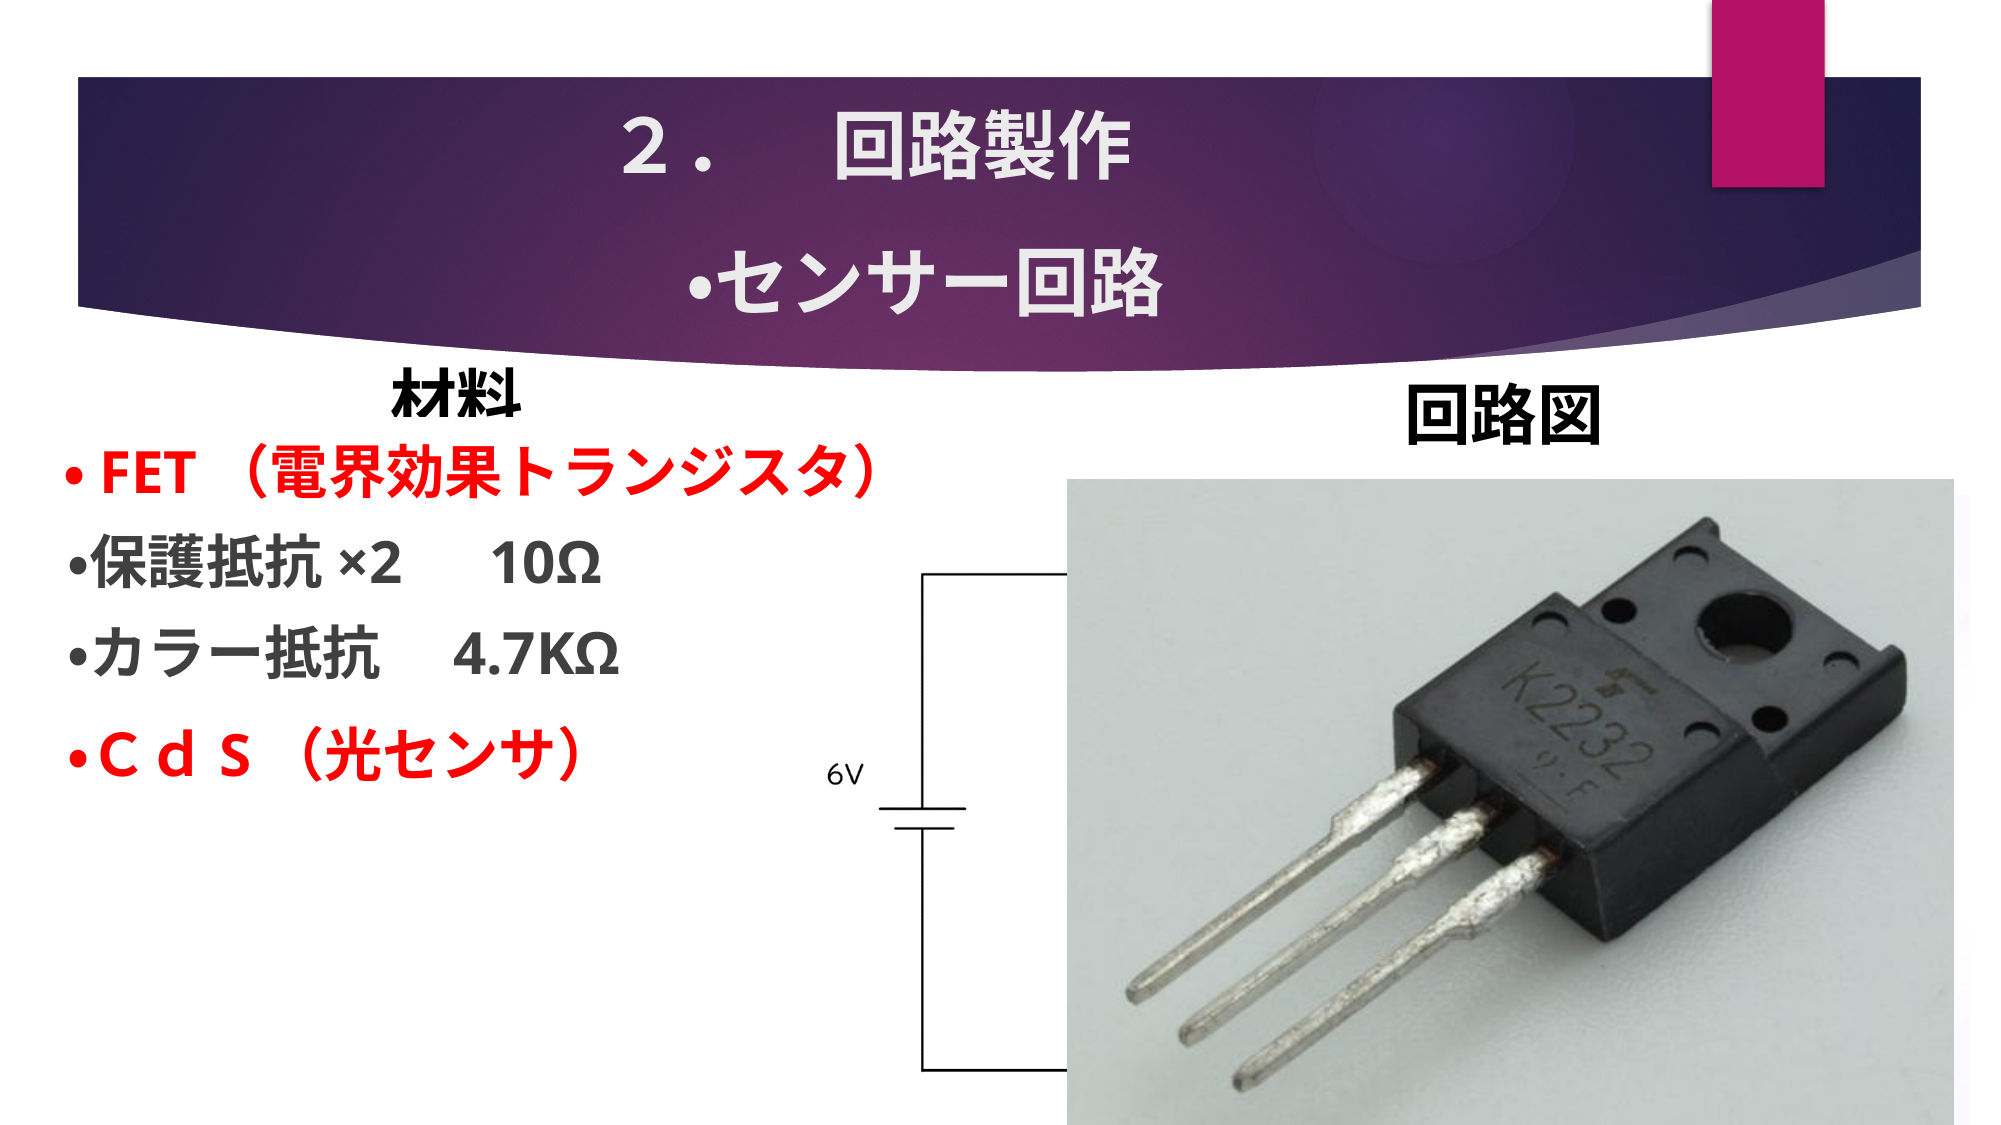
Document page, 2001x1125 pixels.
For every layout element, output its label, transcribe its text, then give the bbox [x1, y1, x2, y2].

picture [1067, 478, 1970, 1125]
text_box ・FET（電界効果トランジスタ） [47, 417, 946, 524]
text_box 材料 [375, 350, 669, 417]
text_box ２． 回路製作 [151, 85, 1589, 202]
text_box 回路図 [1388, 370, 1735, 455]
title ・センサー回路 [206, 222, 1644, 339]
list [823, 520, 1061, 1102]
text_box ・ＣｄS（光センサ） [51, 694, 682, 813]
list ・保護抵抗×2 10Ω ・カラー抵抗 4.7KΩ [52, 524, 818, 960]
